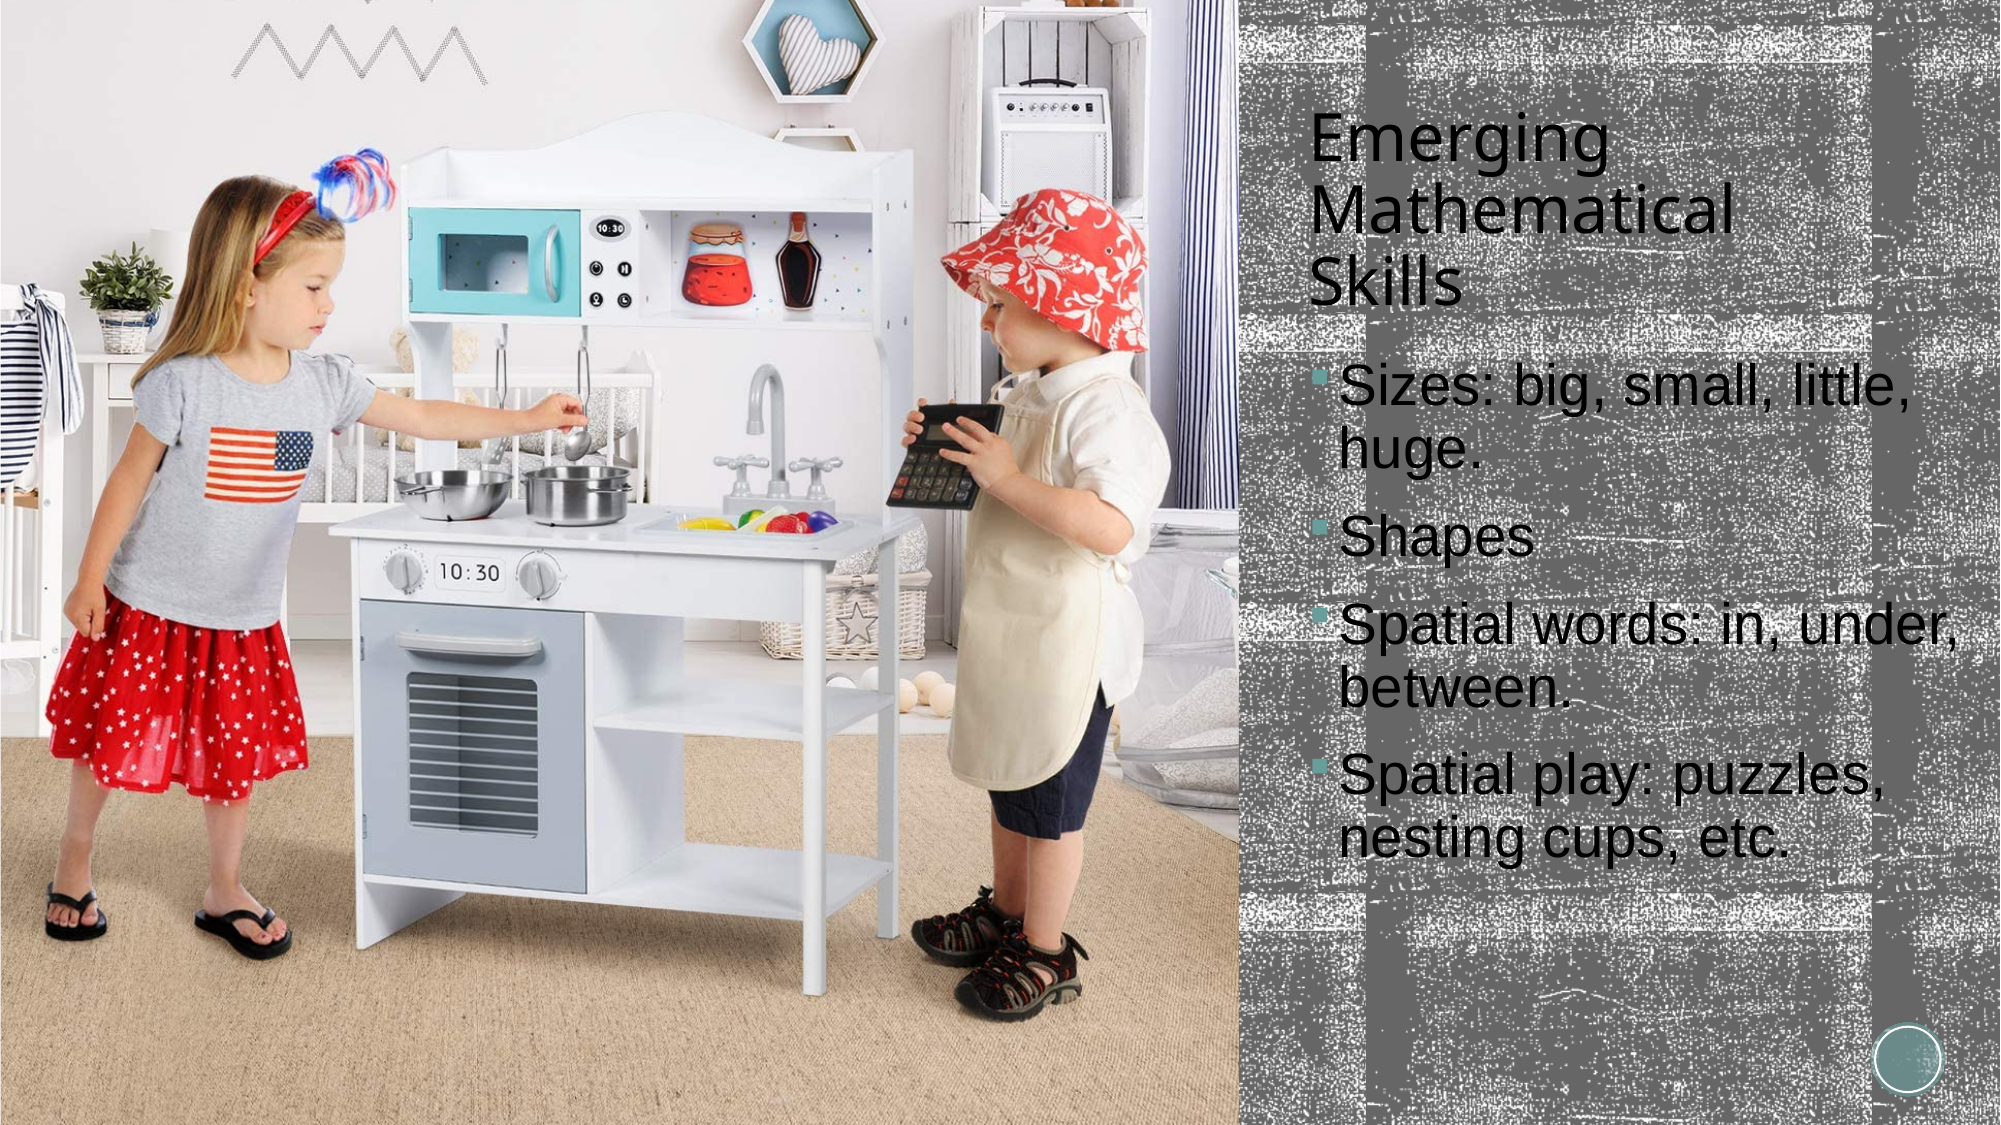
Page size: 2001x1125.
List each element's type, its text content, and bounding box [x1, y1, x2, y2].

picture [0, 0, 1238, 1125]
text_box [1240, 0, 2000, 1125]
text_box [1872, 1024, 1943, 1096]
title Emerging Mathematical Skills [1293, 79, 1920, 344]
list Sizes: big, small, little, huge. Shapes Spatial words: in, under, between. Spatial play: puzzles, nesting cups, etc. [1293, 348, 2000, 1013]
